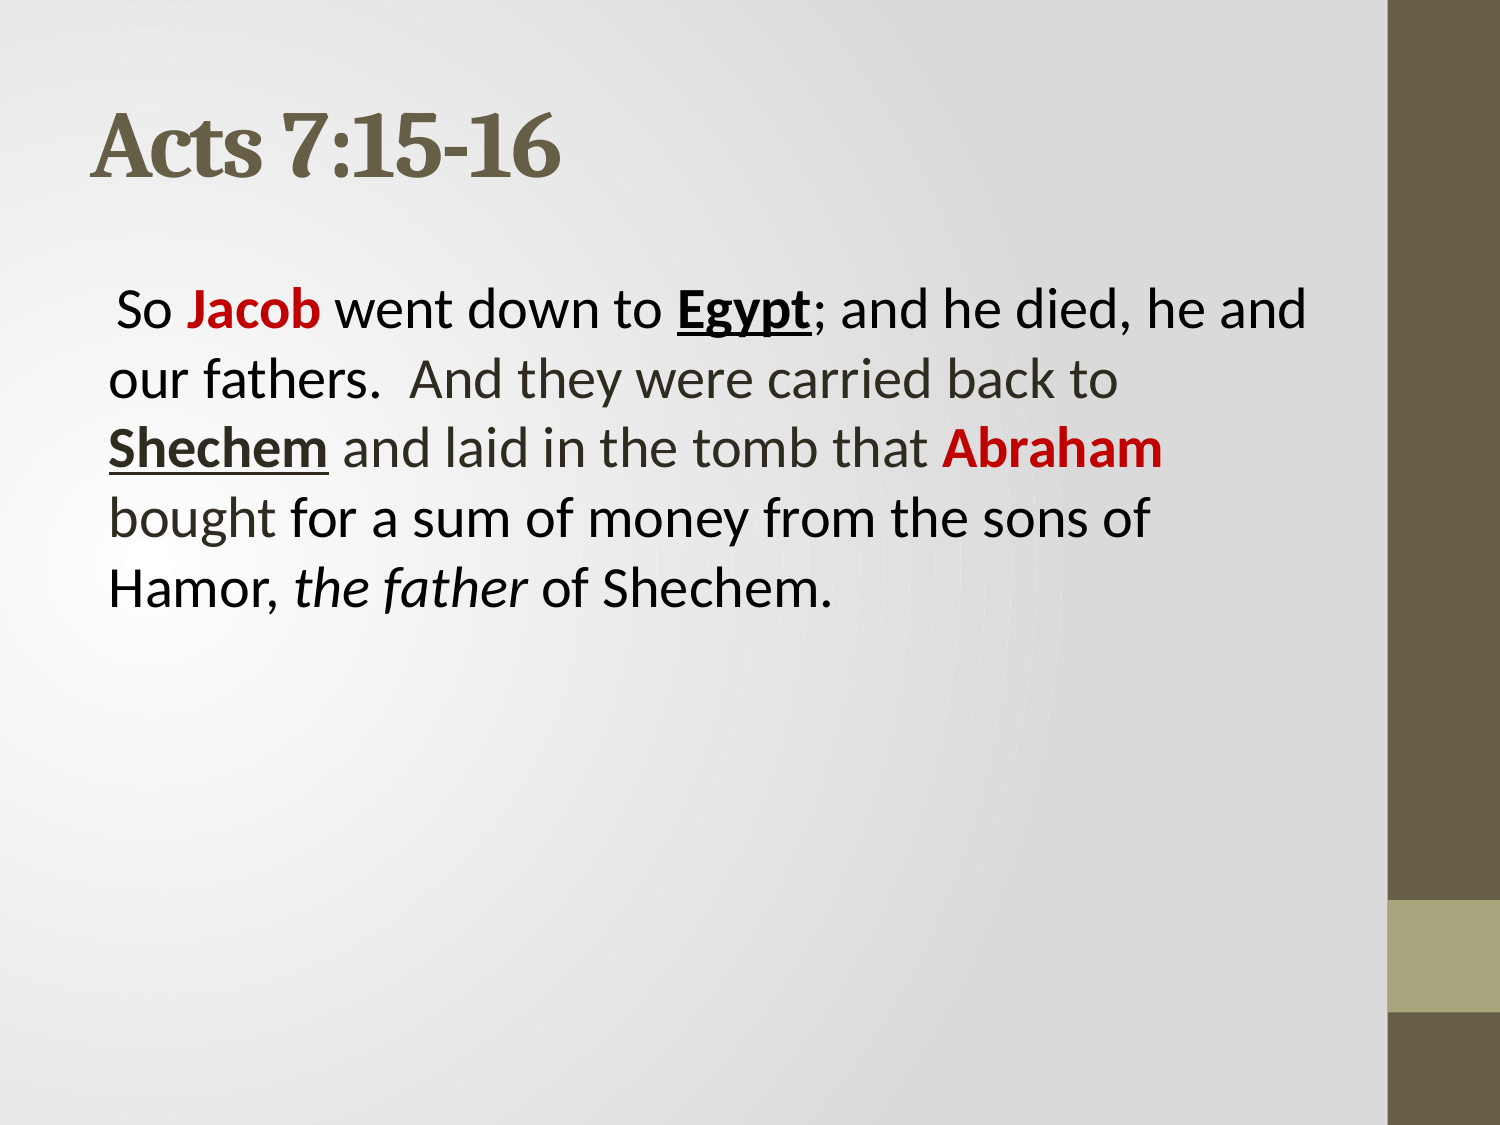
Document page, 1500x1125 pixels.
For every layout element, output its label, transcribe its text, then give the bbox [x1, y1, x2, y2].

list So Jacob went down to Egypt; and he died, he and our fathers. And they were carried back to Shechem and laid in the tomb that Abraham bought for a sum of money from the sons of Hamor, the father of Shechem. [75, 262, 1325, 650]
title Acts 7:15-16 [75, 45, 1325, 233]
